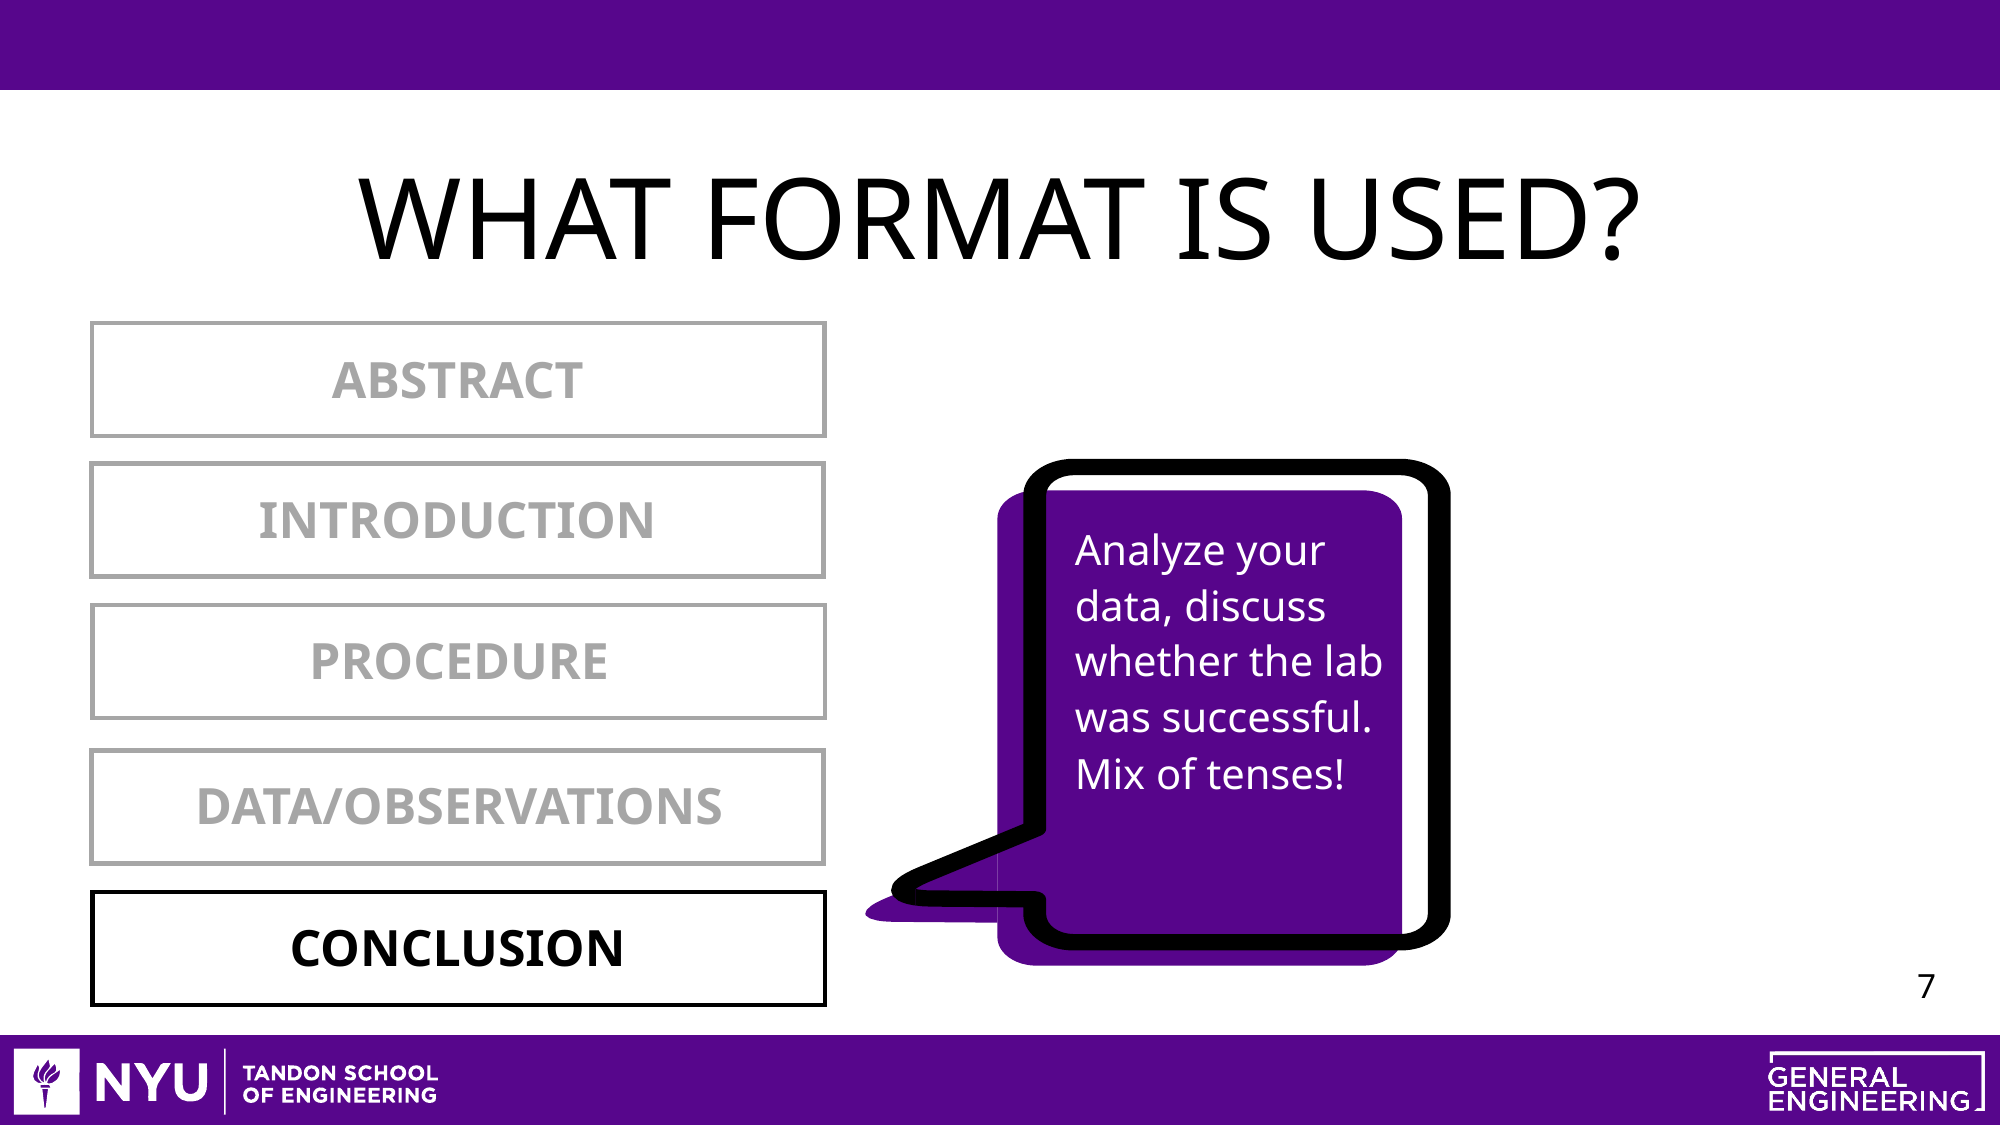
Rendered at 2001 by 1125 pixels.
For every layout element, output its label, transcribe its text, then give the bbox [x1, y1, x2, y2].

text_box PROCEDURE [92, 622, 826, 697]
text_box [918, 490, 1403, 934]
text_box [92, 891, 826, 1006]
text_box DATA/OBSERVATIONS [92, 767, 826, 843]
title WHAT FORMAT IS USED? [92, 132, 1908, 292]
text_box [865, 895, 1398, 966]
text_box INTRODUCTION [91, 480, 824, 556]
text_box [90, 463, 825, 578]
text_box Analyze your data, discuss whether the lab was successful. Mix of tenses! [1072, 516, 1412, 798]
text_box 7 [1802, 958, 1951, 1013]
text_box [0, 0, 2000, 91]
text_box [92, 697, 826, 719]
text_box [891, 458, 1451, 951]
text_box CONCLUSION [91, 909, 824, 984]
picture [13, 1048, 438, 1115]
text_box [0, 1034, 2000, 1125]
text_box [91, 322, 825, 437]
text_box [92, 604, 826, 622]
picture [1768, 1051, 1985, 1111]
text_box [90, 749, 825, 864]
text_box ABSTRACT [91, 340, 824, 416]
